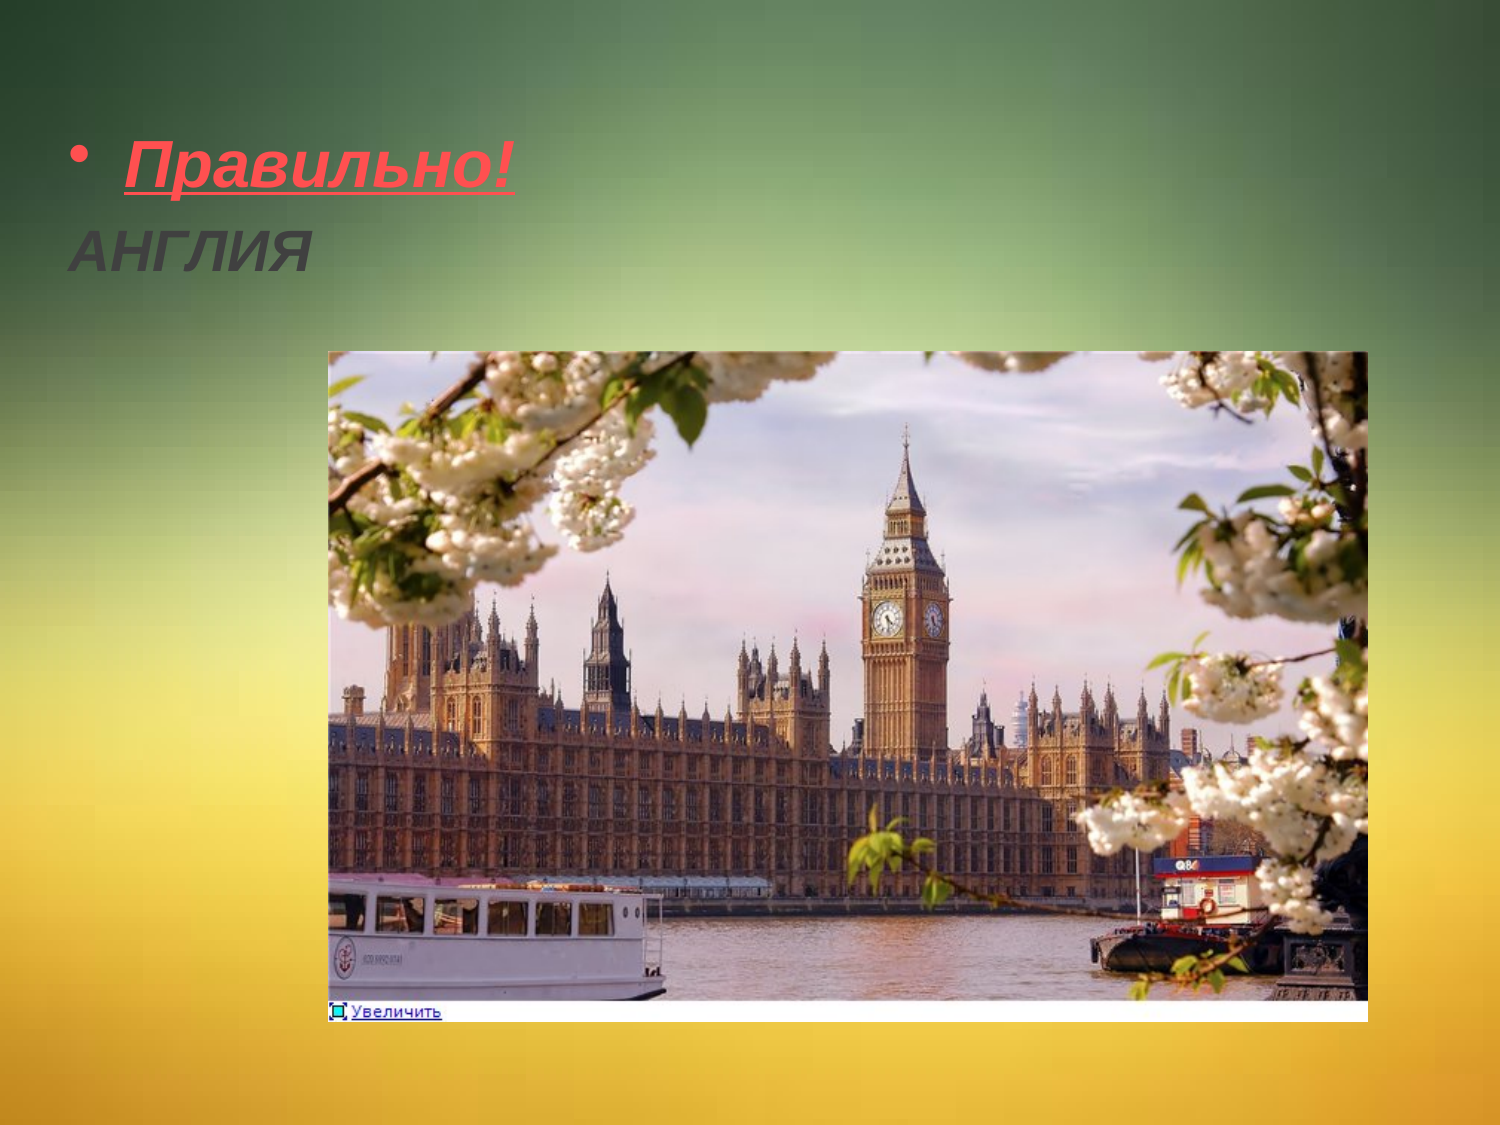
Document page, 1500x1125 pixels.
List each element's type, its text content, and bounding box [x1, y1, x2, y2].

list Правильно! Англия [52, 113, 1271, 1095]
picture [0, 0, 1500, 1125]
